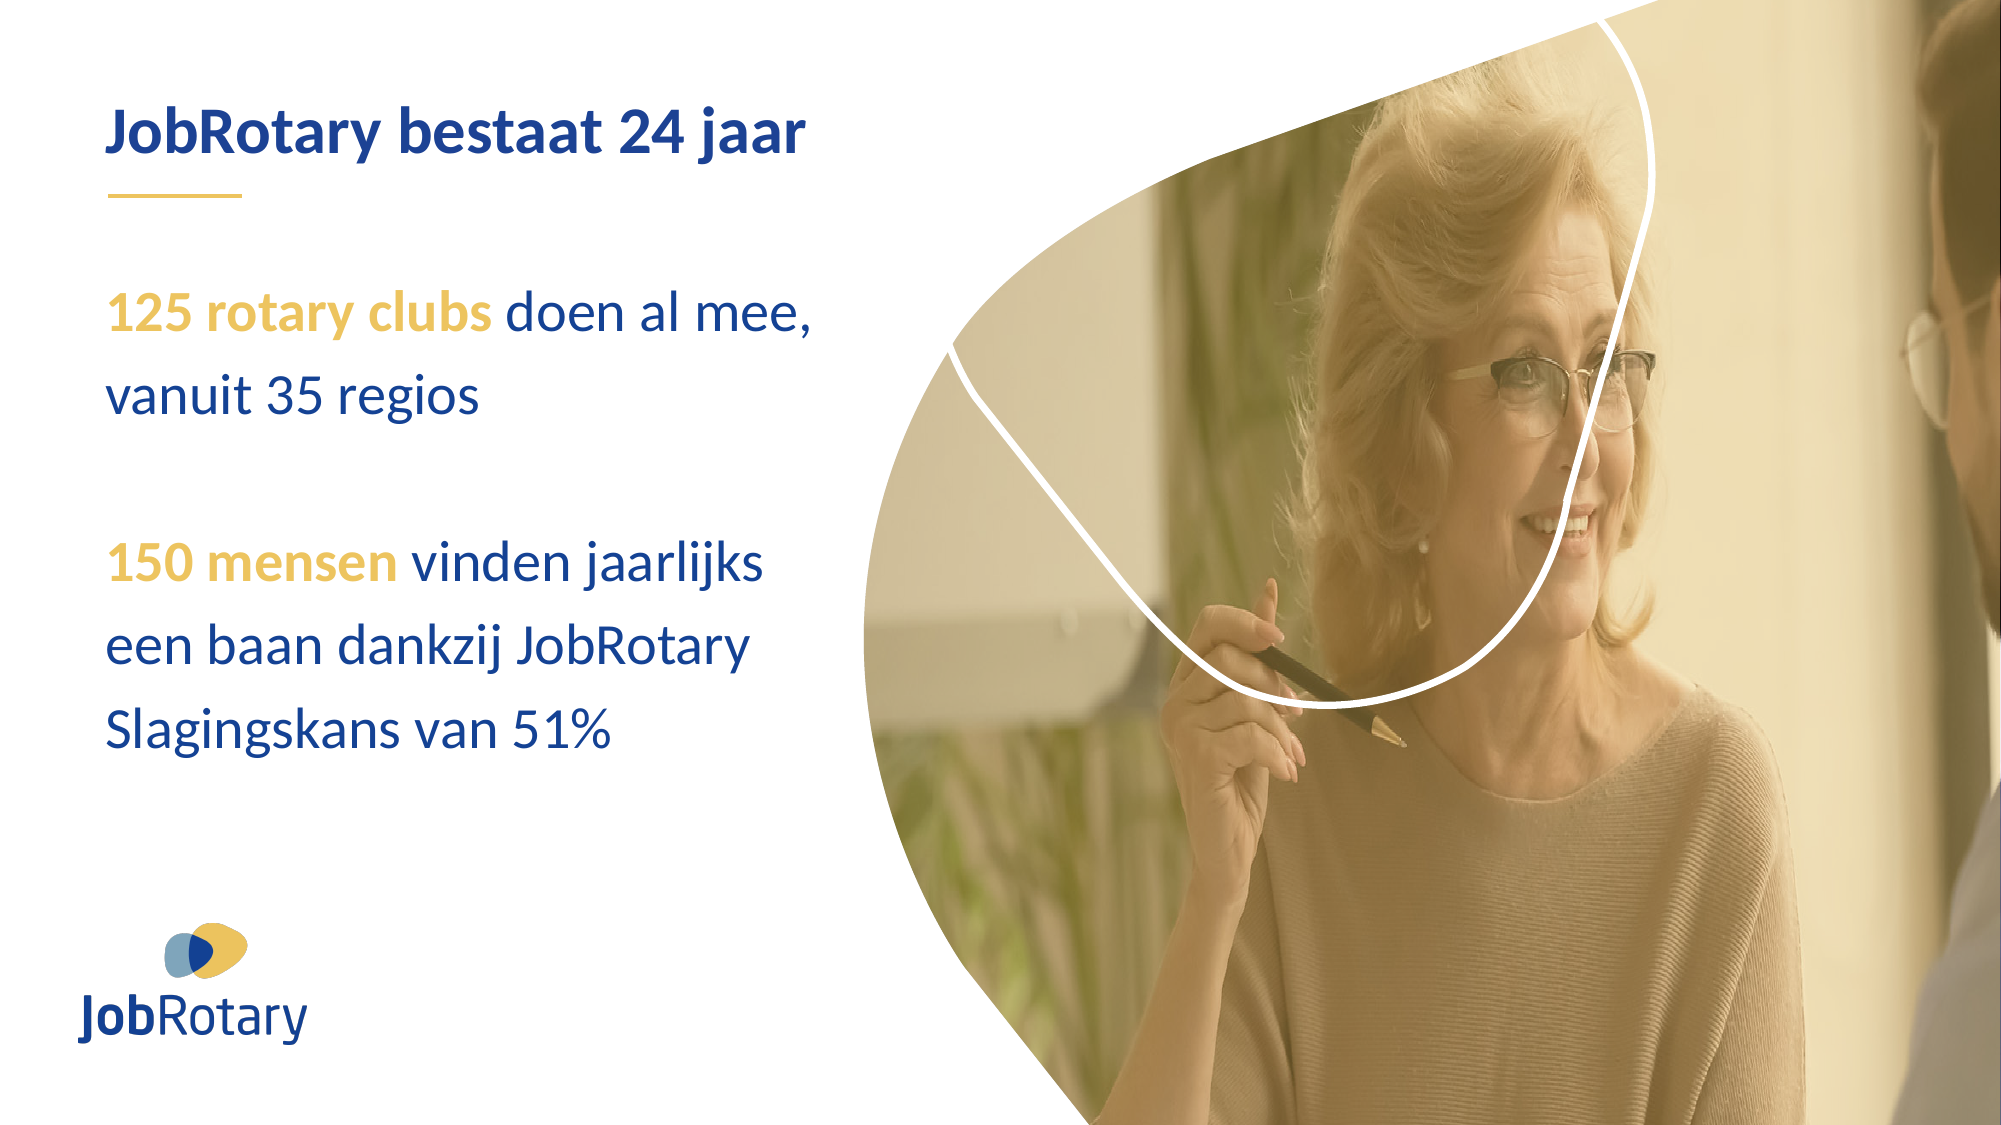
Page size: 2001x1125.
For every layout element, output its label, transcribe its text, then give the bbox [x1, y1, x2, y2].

text_box [878, 0, 2000, 1125]
text_box [931, 0, 1652, 706]
text_box 125 rotary clubs doen al mee, vanuit 35 regios 150 mensen vinden jaarlijks een baan dankzij JobRotary Slagingskans van 51% [90, 252, 966, 768]
picture [78, 923, 307, 1045]
text_box JobRotary bestaat 24 jaar [90, 79, 966, 175]
